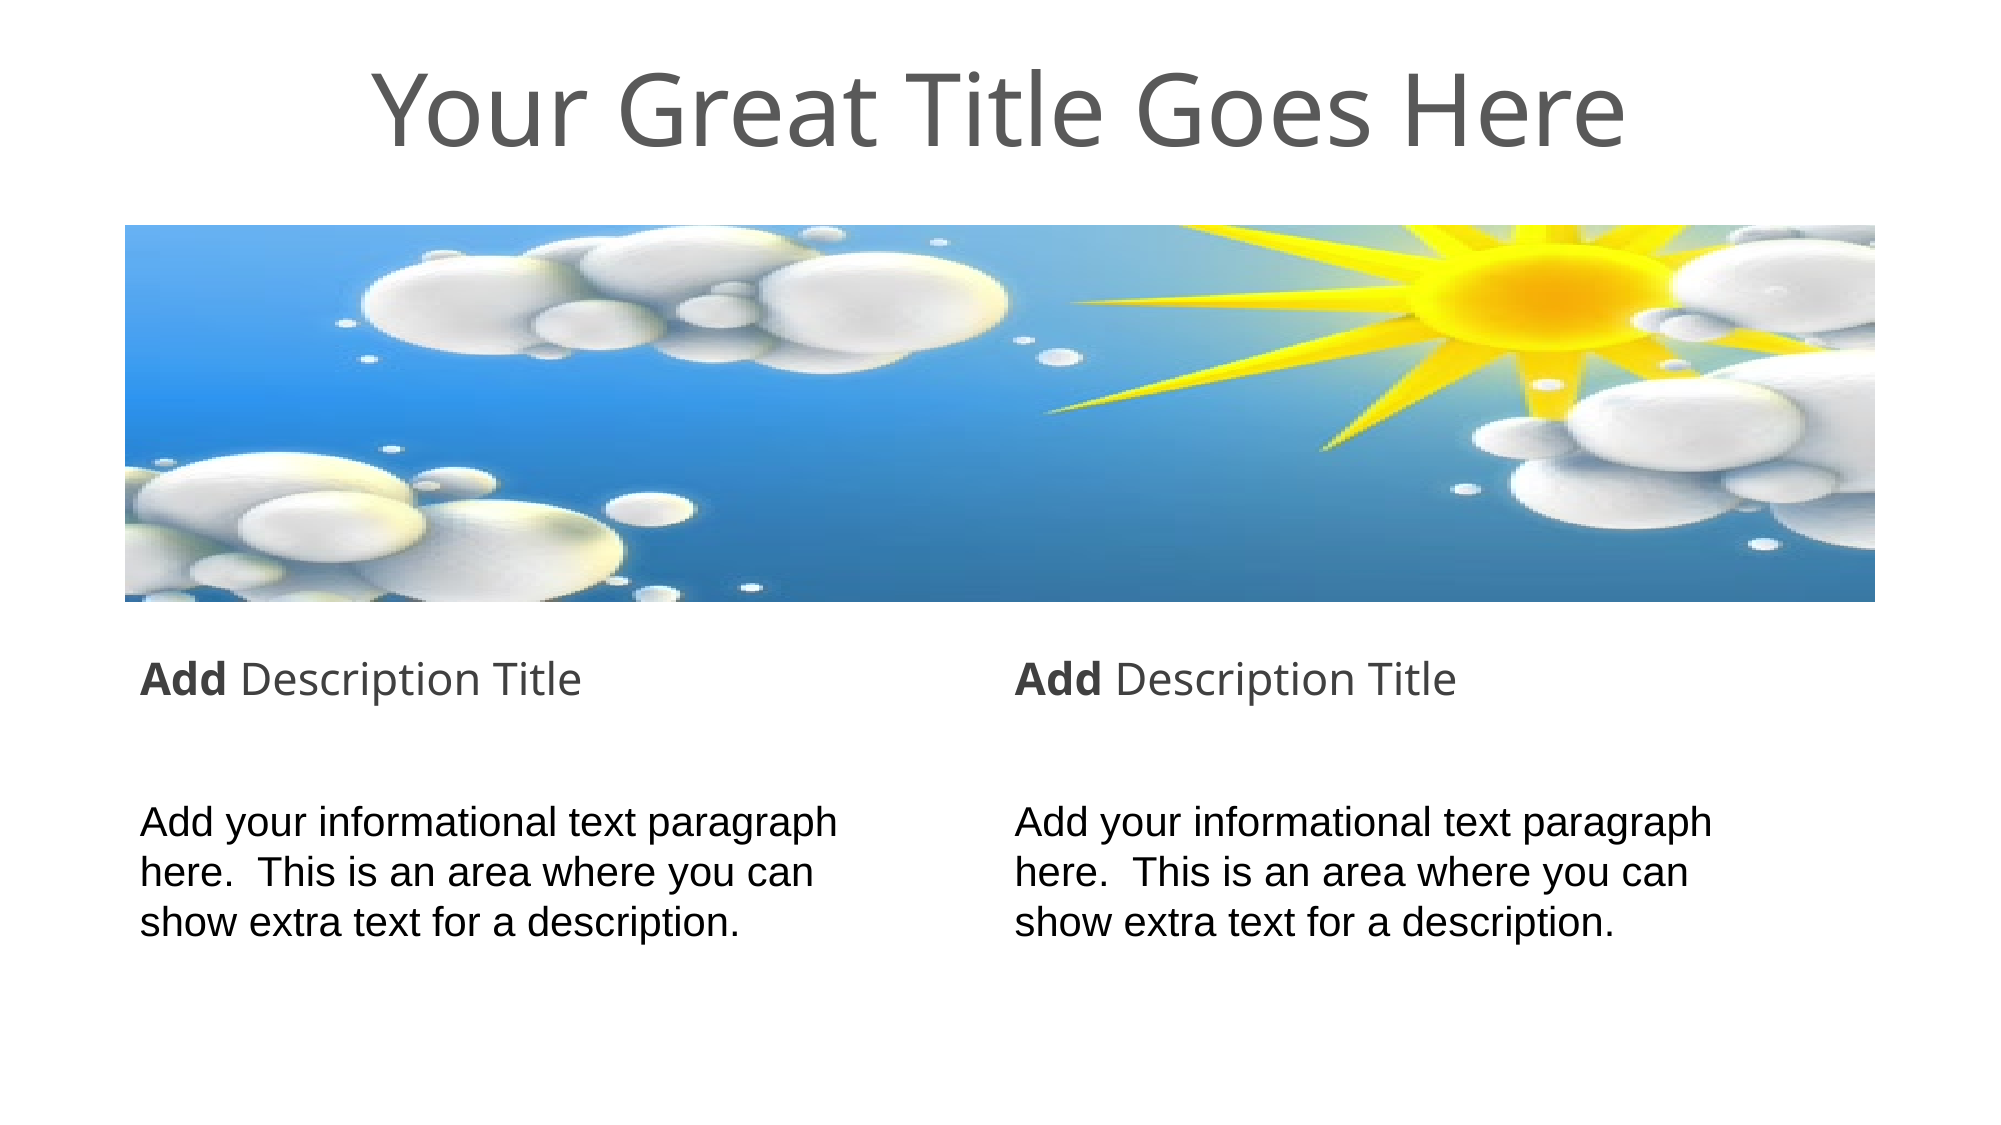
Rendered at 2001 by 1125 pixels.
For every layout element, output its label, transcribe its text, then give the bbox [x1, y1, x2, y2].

text_box Add Description Title [999, 642, 1750, 712]
title Your Great Title Goes Here [212, 37, 1788, 175]
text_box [124, 224, 1876, 603]
text_box Add Description Title [124, 642, 875, 712]
text_box Add your informational text paragraph here. This is an area where you can show extra text for a description. [124, 787, 875, 1013]
text_box Add your informational text paragraph here. This is an area where you can show extra text for a description. [999, 787, 1750, 1013]
